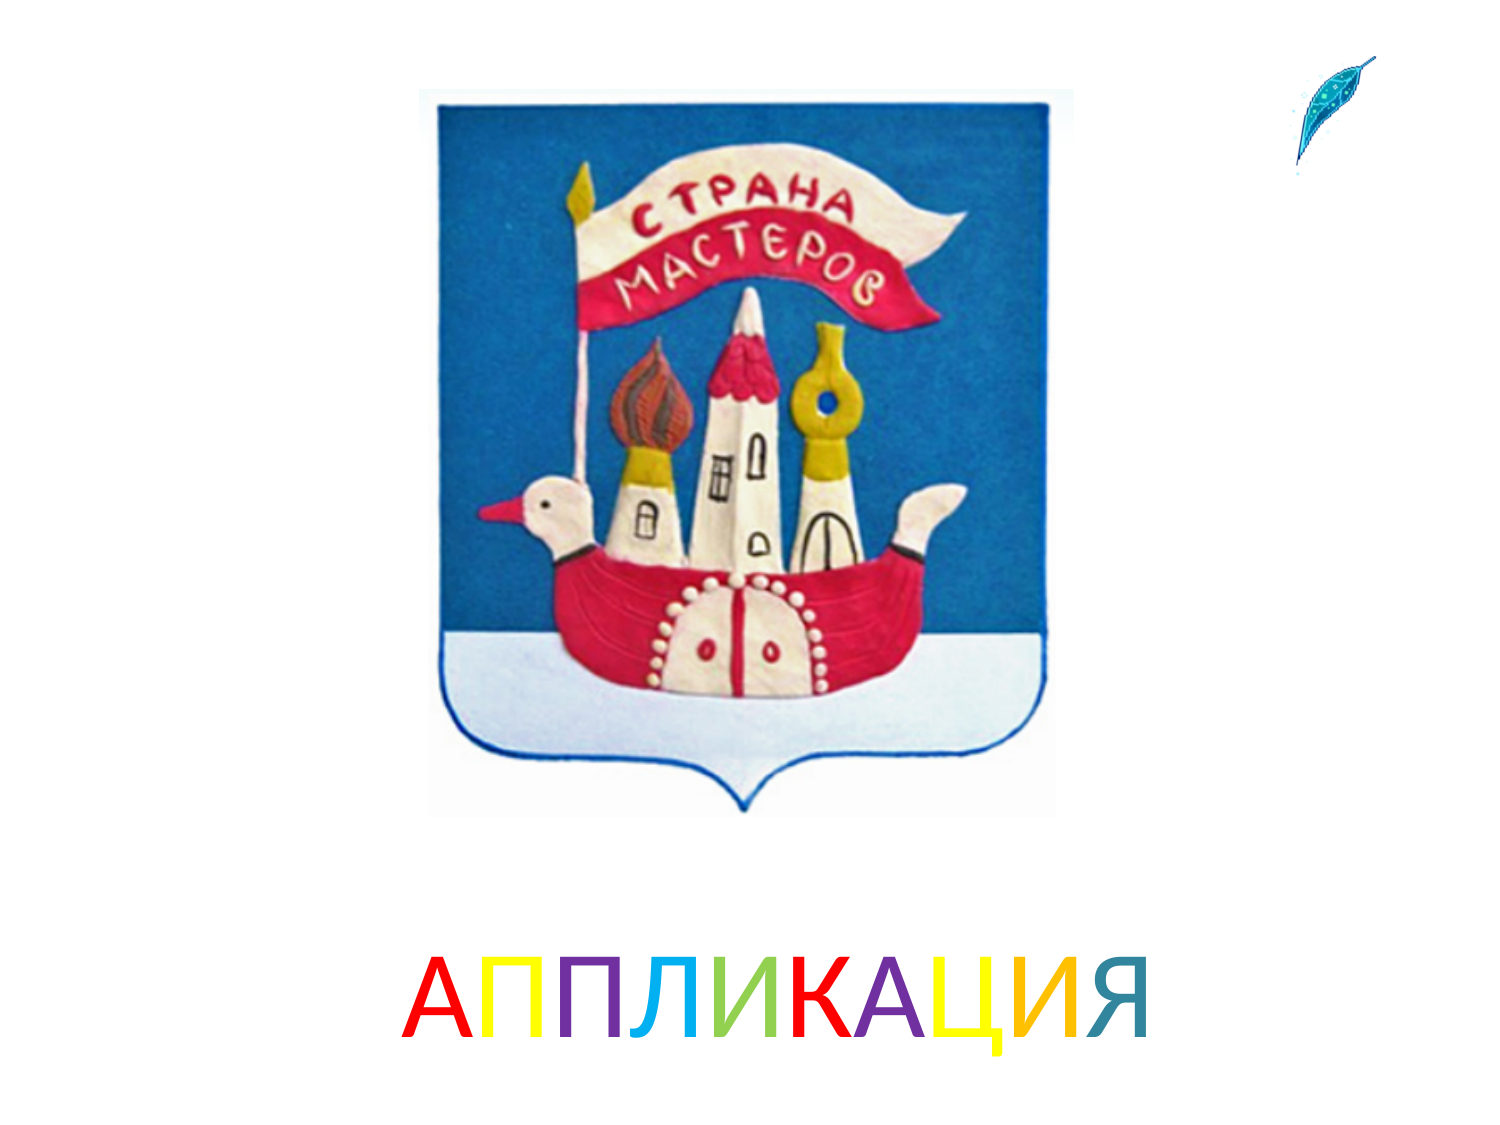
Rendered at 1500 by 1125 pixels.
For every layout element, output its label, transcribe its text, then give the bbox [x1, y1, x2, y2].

text_box АППЛИКАЦИЯ [386, 905, 1170, 1070]
picture [418, 89, 1074, 857]
picture [1270, 43, 1380, 186]
